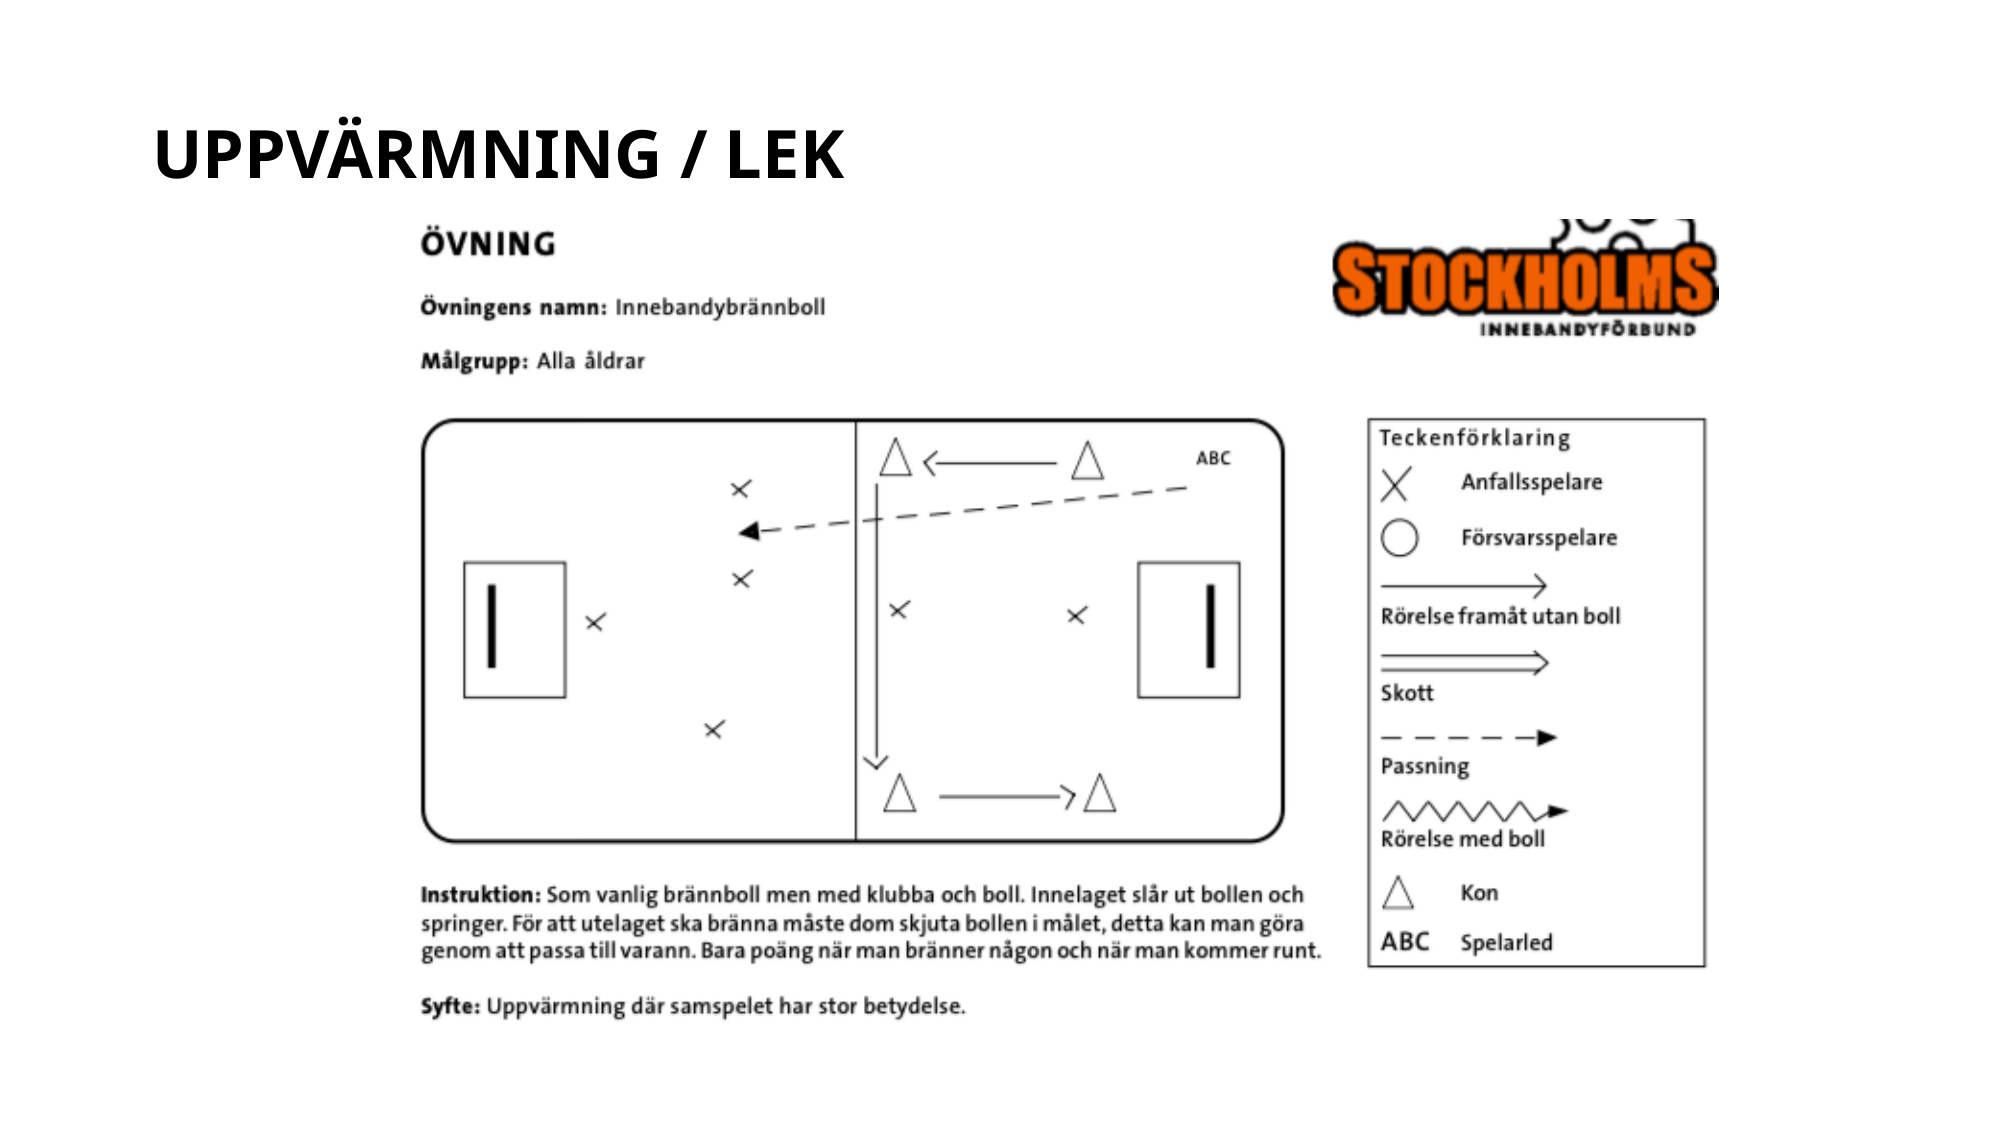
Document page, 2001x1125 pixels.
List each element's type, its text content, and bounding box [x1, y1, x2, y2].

picture [410, 219, 1719, 1035]
text_box UPPVÄRMNING / LEK [137, 47, 1863, 201]
